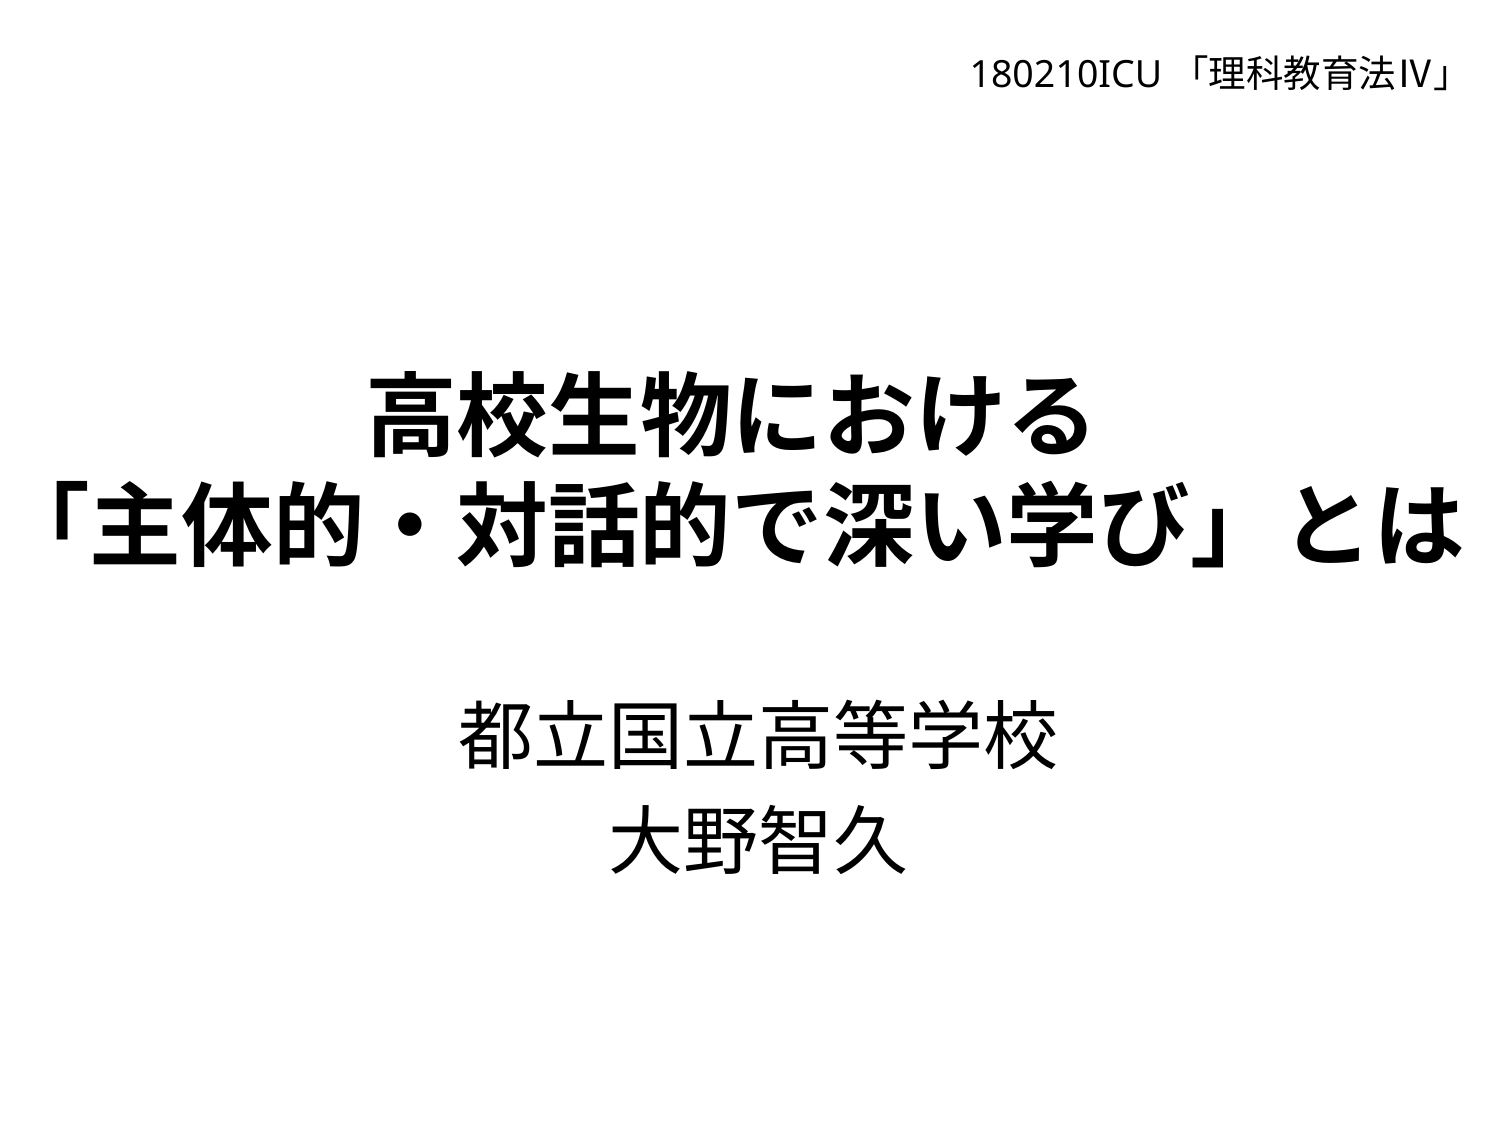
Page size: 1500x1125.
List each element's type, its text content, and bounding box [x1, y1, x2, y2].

text_box 180210ICU「理科教育法Ⅳ」 [954, 42, 1487, 103]
title 高校生物における 「主体的・対話的で深い学び」とは [0, 267, 1483, 669]
subtitle 都立国立高等学校 大野智久 [218, 680, 1299, 969]
